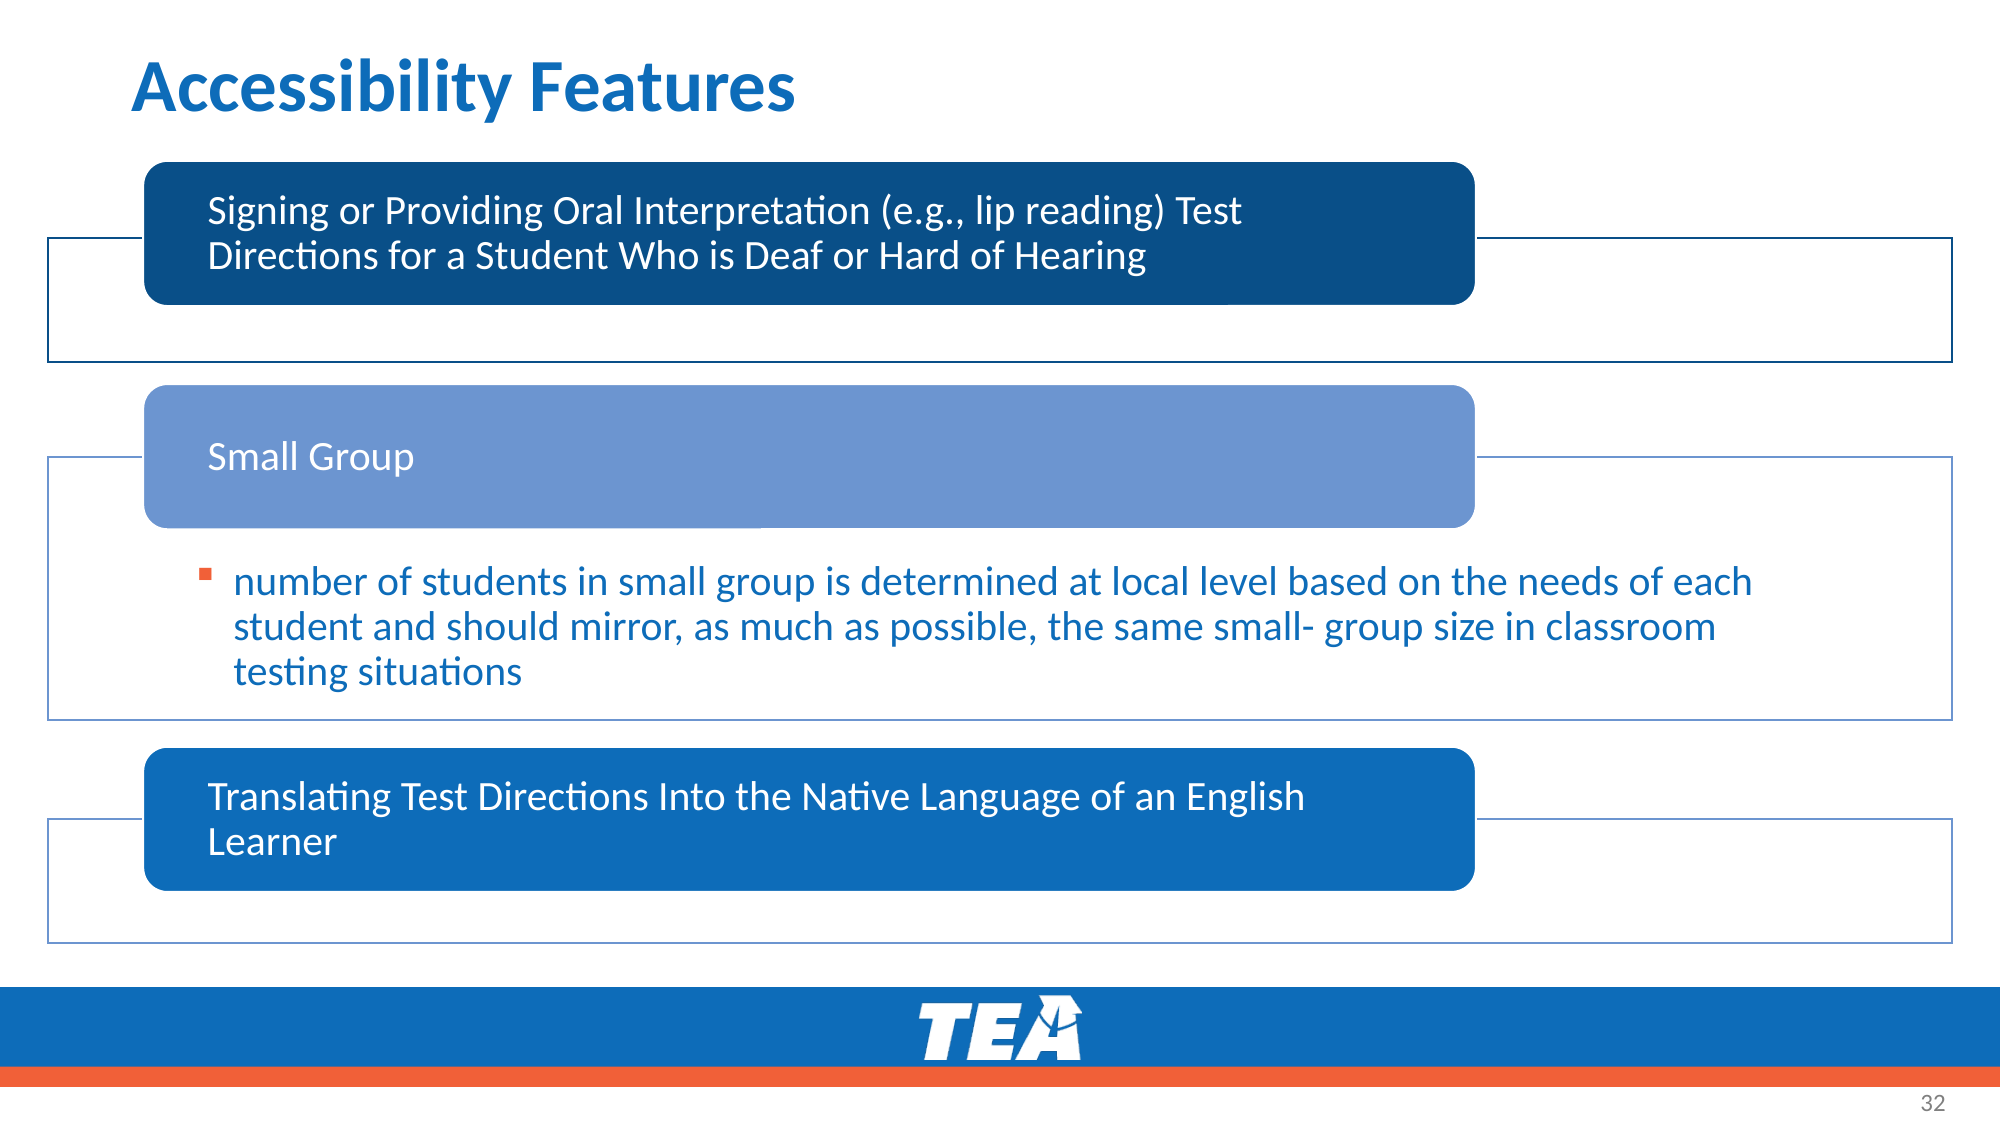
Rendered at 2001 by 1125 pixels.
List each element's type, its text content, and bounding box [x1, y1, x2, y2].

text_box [47, 148, 1952, 956]
title Accessibility Features [116, 25, 1942, 148]
picture [918, 994, 1082, 1060]
slide_number 32 [1510, 1071, 1961, 1125]
